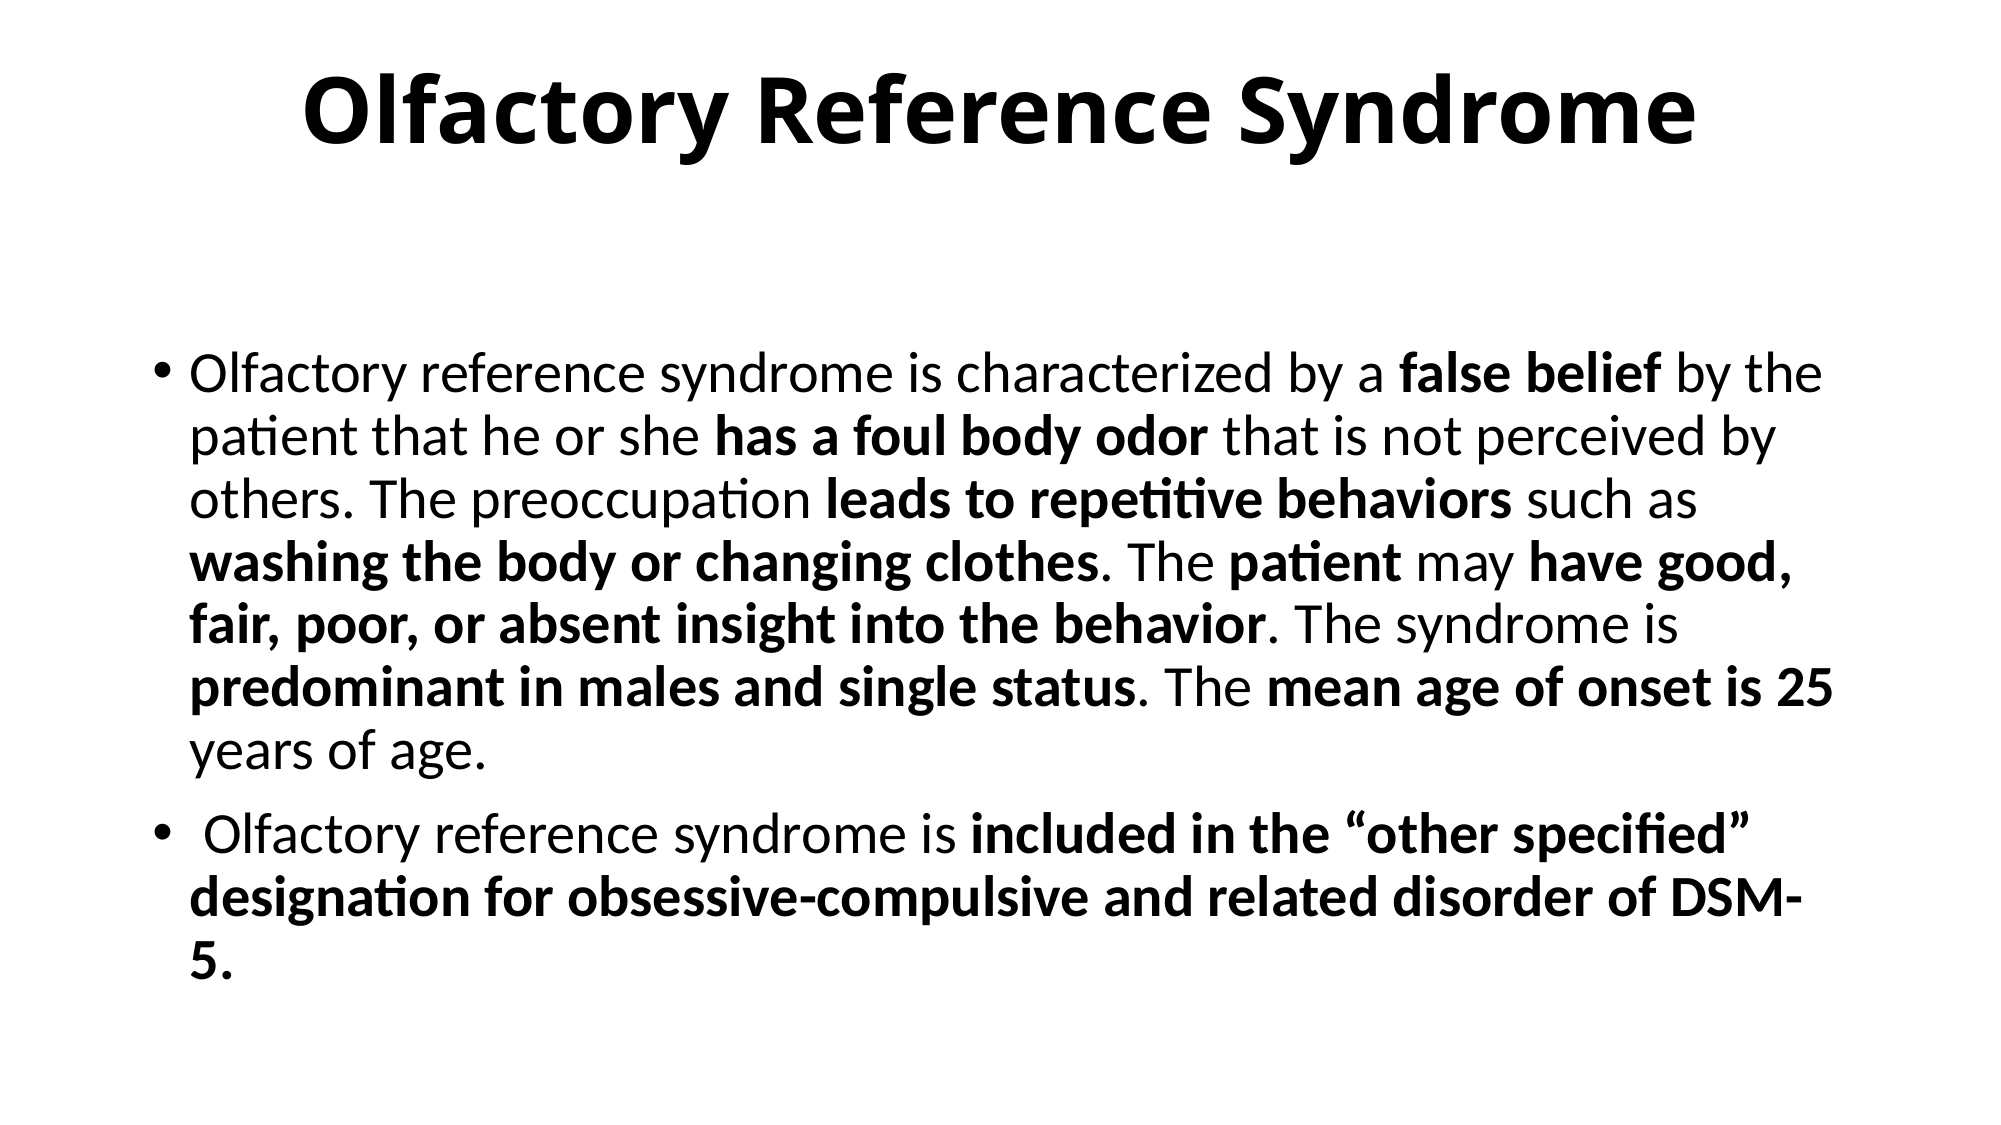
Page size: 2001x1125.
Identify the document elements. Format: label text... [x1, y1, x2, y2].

list Olfactory reference syndrome is characterized by a false belief by the patient that he or she has a foul body odor that is not perceived by others. The preoccupation leads to repetitive behaviors such as washing the body or changing clothes. The patient may have good, fair, poor, or absent insight into the behavior. The syndrome is predominant in males and single status. The mean age of onset is 25 years of age. Olfactory reference syndrome is included in the “other specified” designation for obsessive-compulsive and related disorder of DSM-5. [137, 334, 1863, 1076]
title Olfactory Reference Syndrome [137, 59, 1863, 278]
